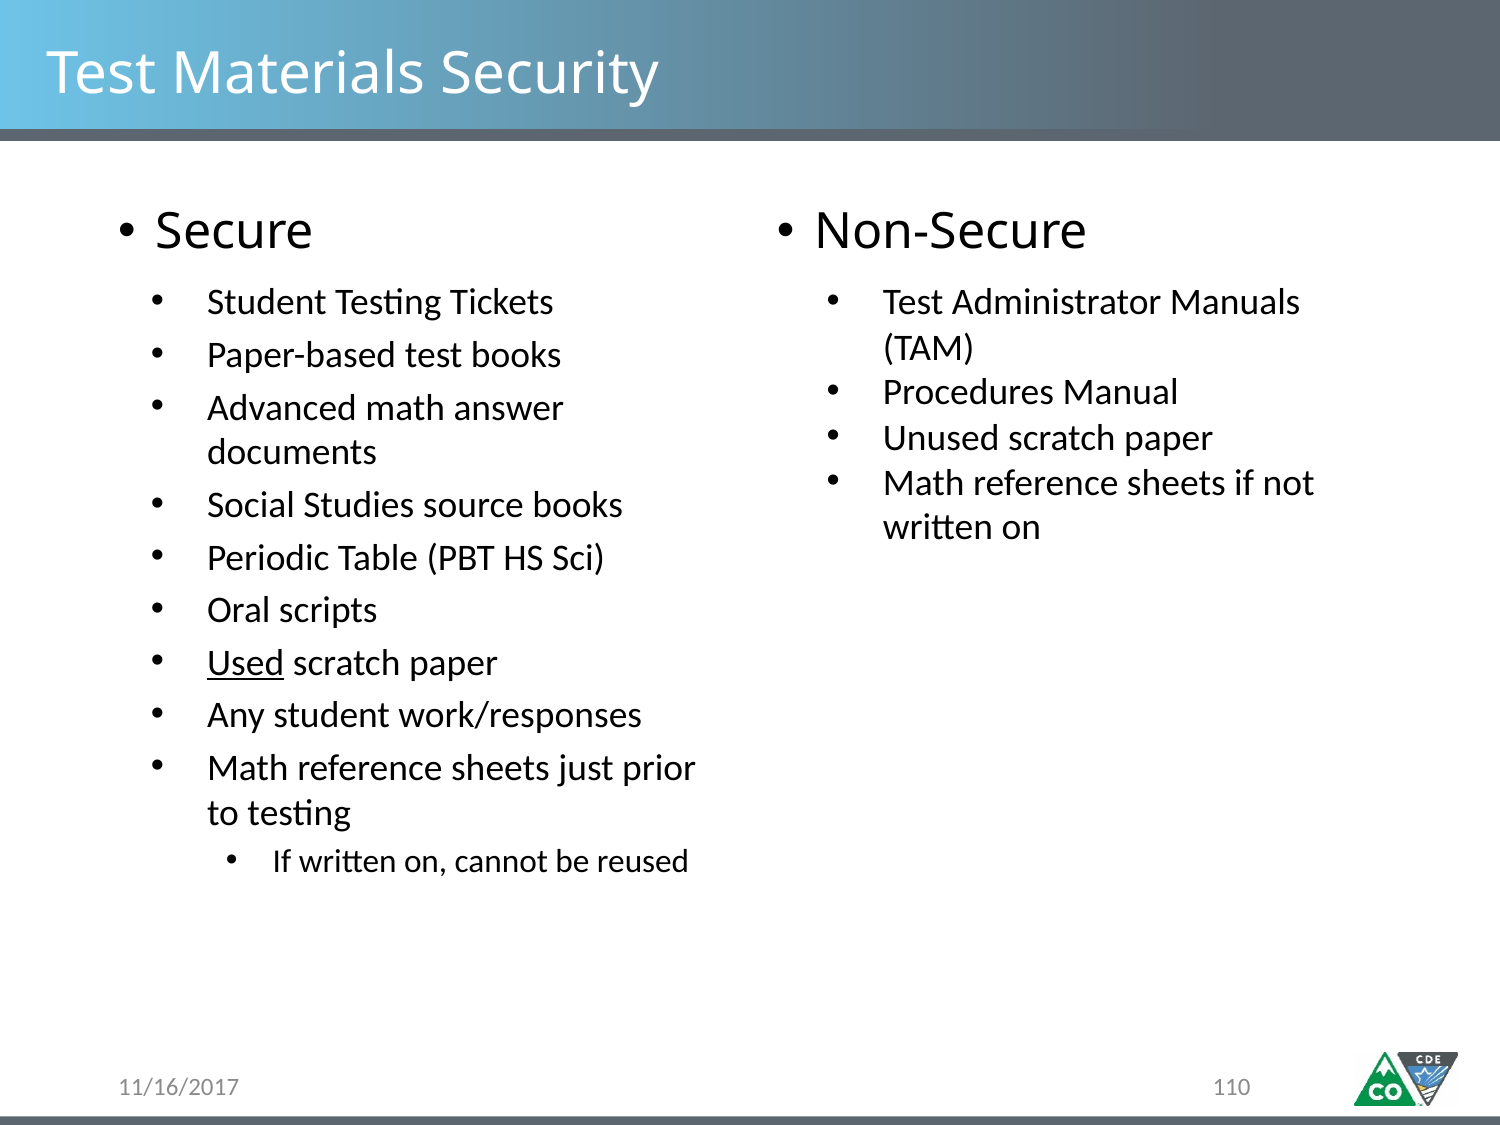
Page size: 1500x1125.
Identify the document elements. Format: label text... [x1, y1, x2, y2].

picture [1354, 1052, 1458, 1106]
text_box Student Testing Tickets Paper-based test books Advanced math answer documents Social Studies source books Periodic Table (PBT HS Sci) Oral scripts Used scratch paper Any student work/responses Math reference sheets just prior to testing If written on, cannot be reused [135, 269, 737, 1028]
title Test Materials Security [31, 31, 1448, 117]
text_box Test Administrator Manuals (TAM) Procedures Manual Unused scratch paper Math reference sheets if not written on [811, 269, 1346, 875]
list Non-Secure [761, 198, 1396, 1028]
list Secure [103, 198, 737, 1028]
